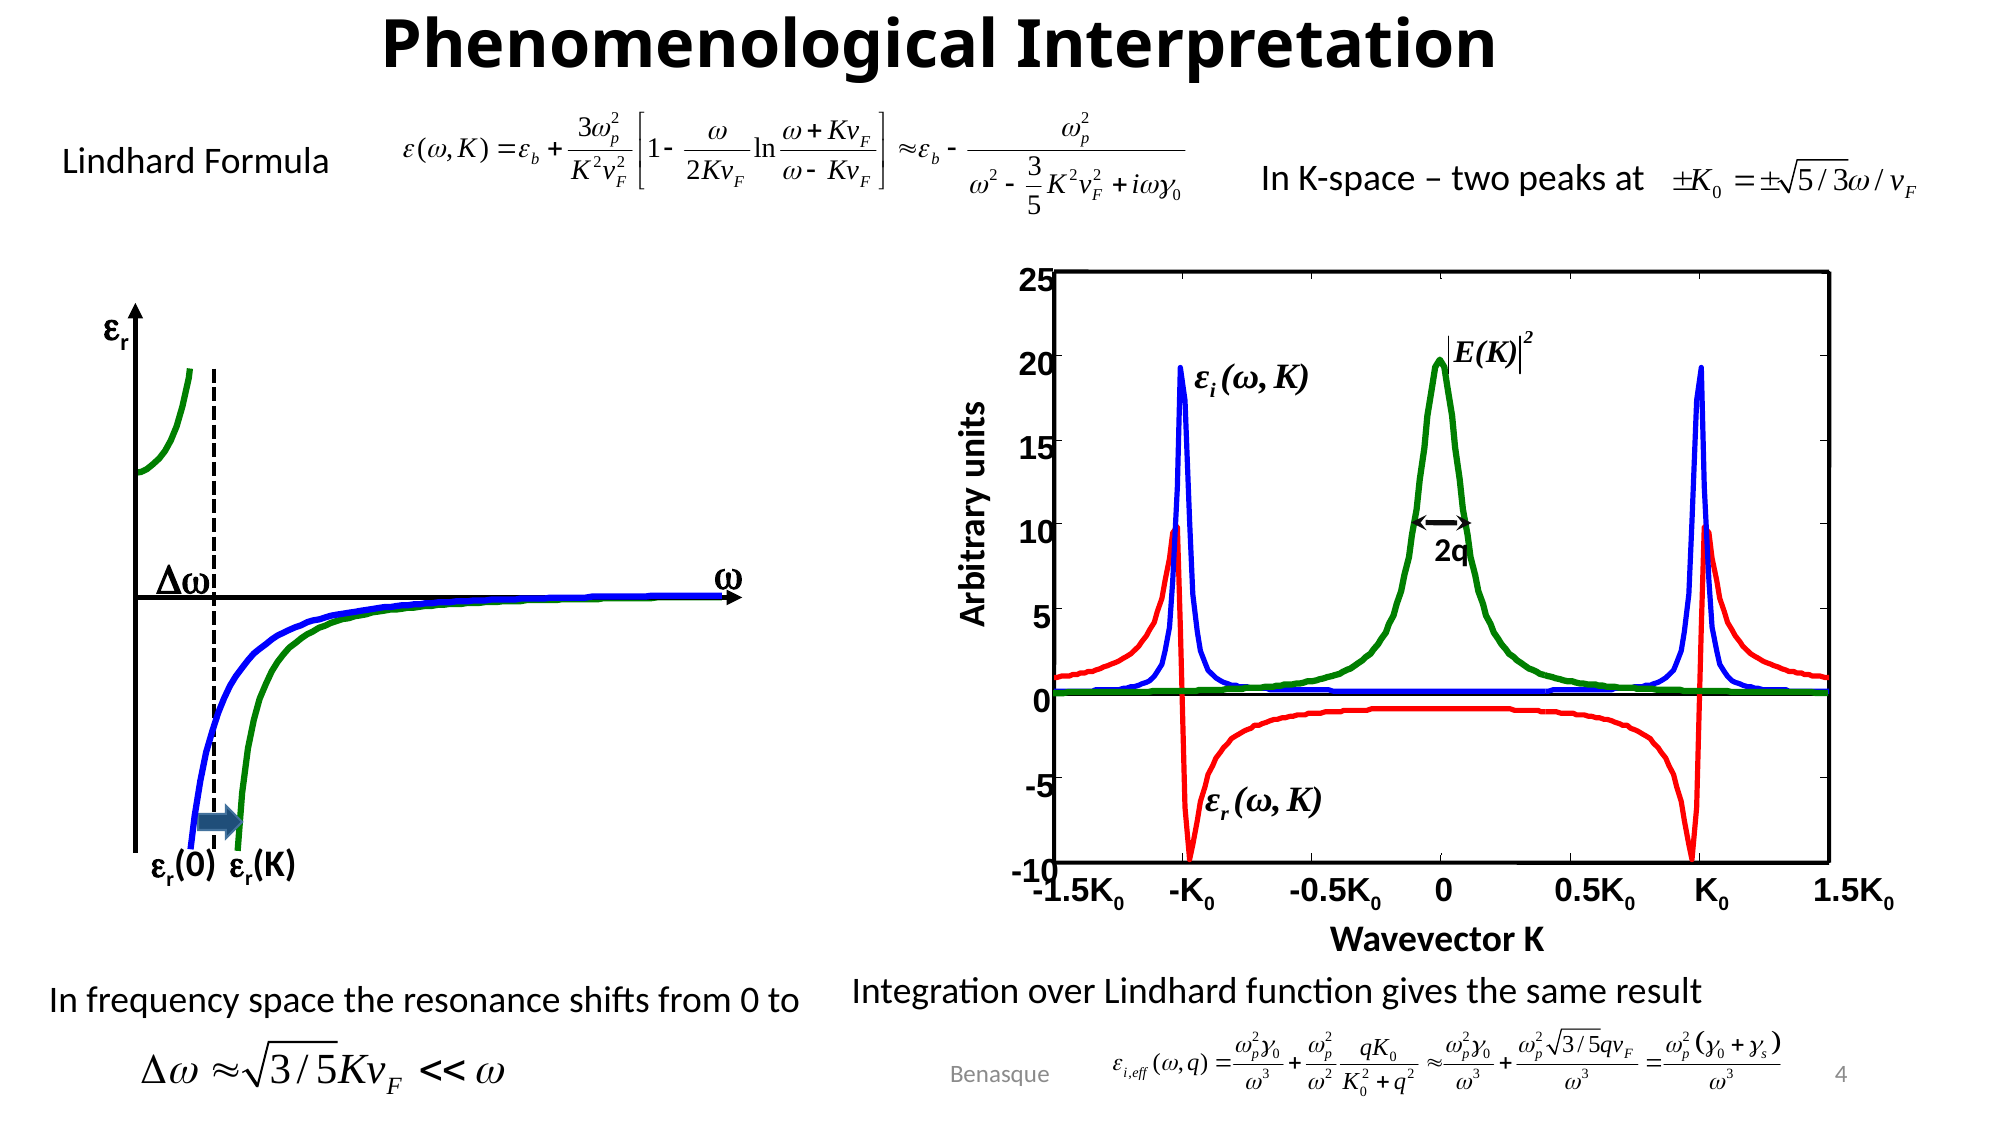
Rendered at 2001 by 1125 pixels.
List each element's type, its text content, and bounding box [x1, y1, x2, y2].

slide_number 4 [1786, 1042, 1863, 1103]
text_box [45, 103, 1193, 223]
footer Benasque [832, 1042, 1107, 1103]
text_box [1243, 145, 1927, 207]
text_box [1054, 692, 1830, 860]
text_box Integration over Lindhard function gives the same result [836, 958, 1719, 1019]
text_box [1107, 1022, 1786, 1103]
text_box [939, 258, 1896, 968]
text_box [86, 290, 759, 944]
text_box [1052, 321, 1829, 694]
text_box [26, 967, 832, 1105]
title Phenomenological Interpretation [77, 1, 1803, 155]
